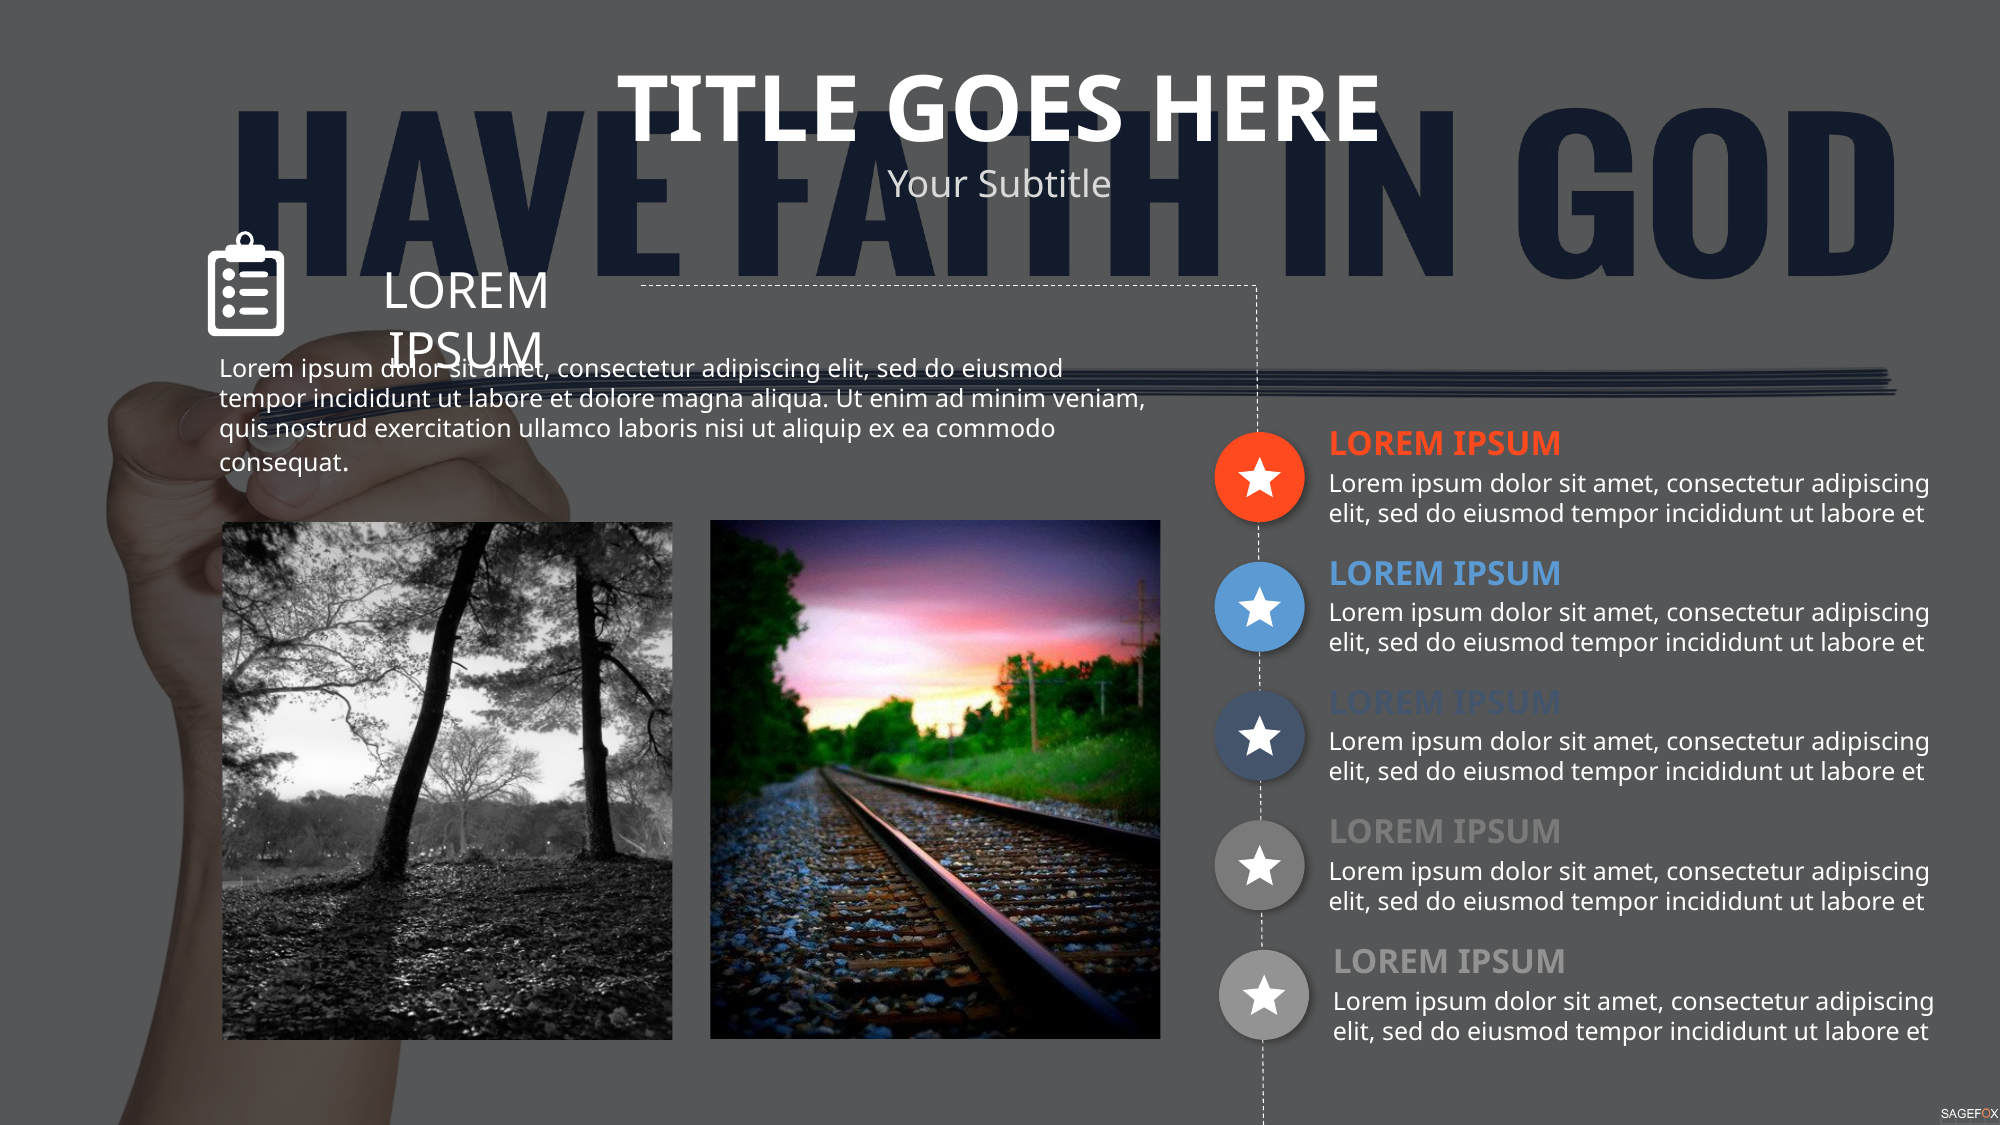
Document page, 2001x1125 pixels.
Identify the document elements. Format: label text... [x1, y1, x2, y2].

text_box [1256, 1040, 1264, 1125]
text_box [1256, 911, 1264, 949]
text_box LOREM IPSUM Lorem ipsum dolor sit amet, consectetur adipiscing elit, sed do eiusmod tempor incididunt ut labore et [1318, 546, 1953, 662]
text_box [1256, 781, 1264, 820]
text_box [1214, 432, 1305, 523]
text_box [1218, 949, 1309, 1040]
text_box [1214, 820, 1305, 911]
text_box [221, 521, 673, 1041]
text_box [1214, 561, 1305, 652]
text_box Lorem ipsum dolor sit amet, consectetur adipiscing elit, sed do eiusmod tempor incididunt ut labore et dolore magna aliqua. Ut enim ad minim veniam, quis nostrud exercitation ullamco laboris nisi ut aliquip ex ea commodo consequat. [204, 344, 1168, 485]
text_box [1256, 287, 1264, 432]
text_box LOREM IPSUM Lorem ipsum dolor sit amet, consectetur adipiscing elit, sed do eiusmod tempor incididunt ut labore et [1318, 805, 1953, 921]
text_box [207, 231, 285, 337]
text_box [1256, 523, 1264, 561]
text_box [1256, 652, 1264, 690]
text_box TITLE GOES HERE Your Subtitle [548, 42, 1452, 212]
picture [1940, 0, 2001, 1125]
text_box LOREM IPSUM [292, 250, 642, 344]
text_box LOREM IPSUM Lorem ipsum dolor sit amet, consectetur adipiscing elit, sed do eiusmod tempor incididunt ut labore et [1318, 675, 1953, 791]
text_box LOREM IPSUM Lorem ipsum dolor sit amet, consectetur adipiscing elit, sed do eiusmod tempor incididunt ut labore et [1322, 935, 1958, 1050]
text_box LOREM IPSUM Lorem ipsum dolor sit amet, consectetur adipiscing elit, sed do eiusmod tempor incididunt ut labore et [1318, 417, 1953, 533]
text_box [1214, 690, 1305, 781]
text_box [709, 520, 1161, 1039]
